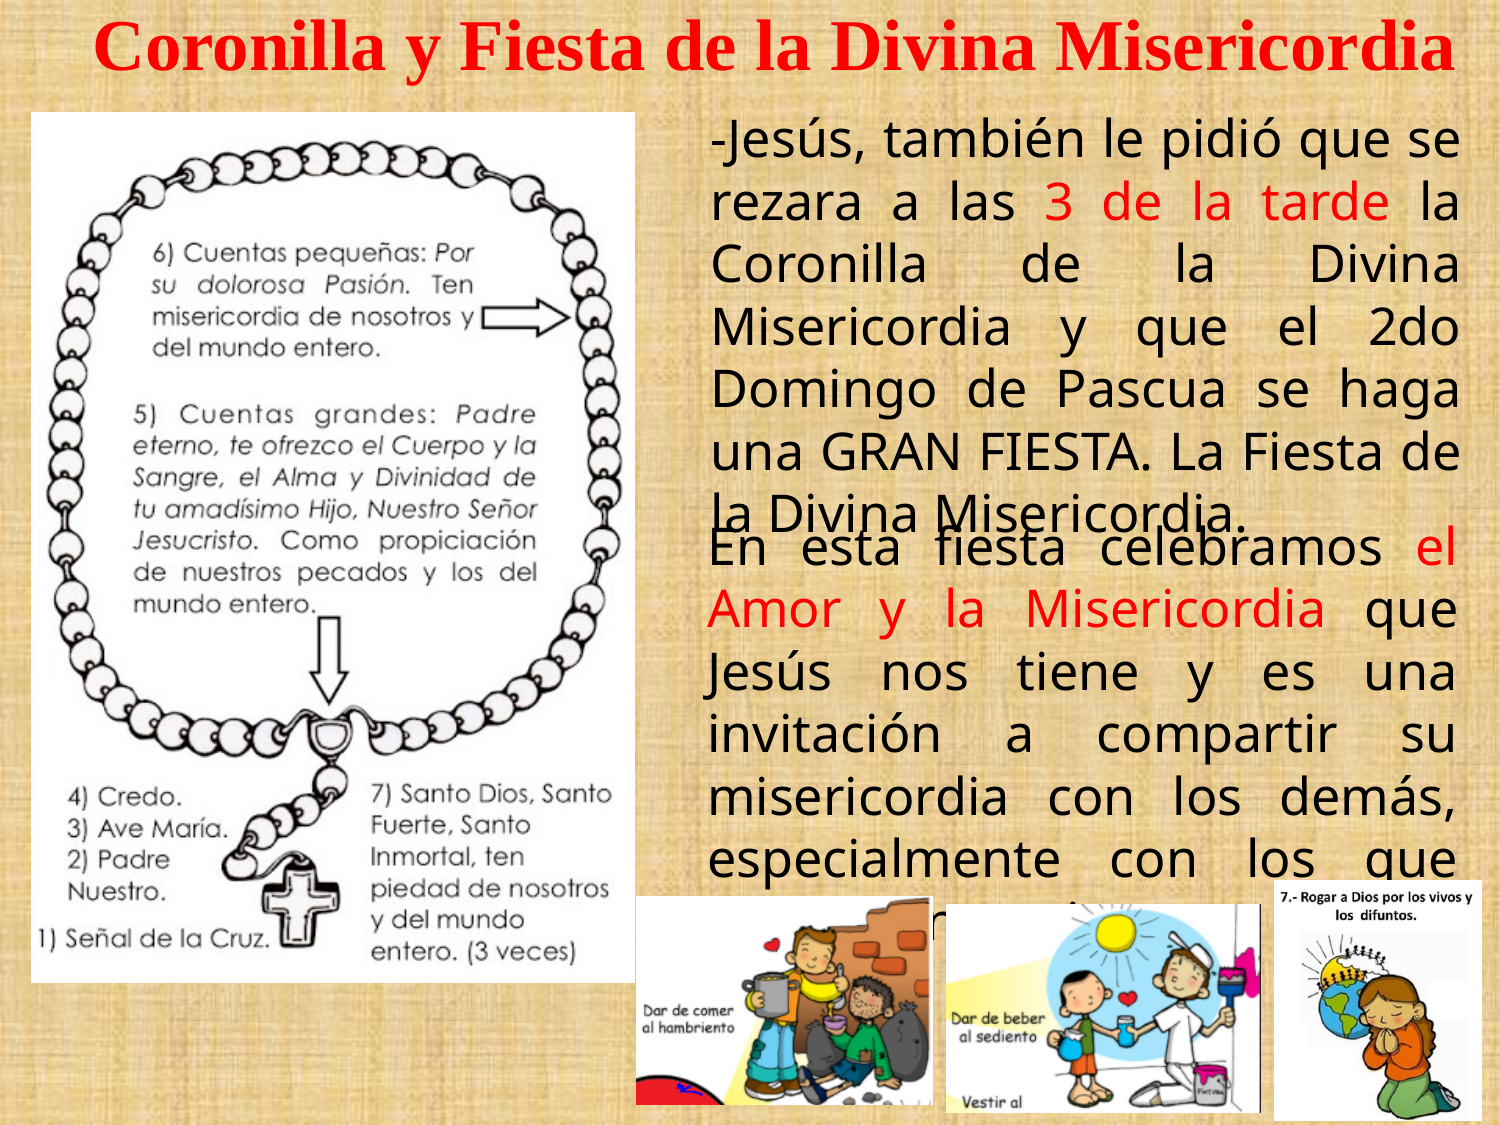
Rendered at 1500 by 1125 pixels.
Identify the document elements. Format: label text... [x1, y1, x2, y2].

picture [0, 0, 1500, 1125]
text_box Coronilla y Fiesta de la Divina Misericordia [50, 0, 1500, 180]
text_box -Jesús, también le pidió que se rezara a las 3 de la tarde la Coronilla de la Divina Misericordia y que el 2do Domingo de Pascua se haga una GRAN FIESTA. La Fiesta de la Divina Misericordia. [696, 98, 1477, 596]
text_box En esta fiesta celebramos el Amor y la Misericordia que Jesús nos tiene y es una invitación a compartir su misericordia con los demás, especialmente con los que más nos necesitan. [692, 505, 1473, 959]
